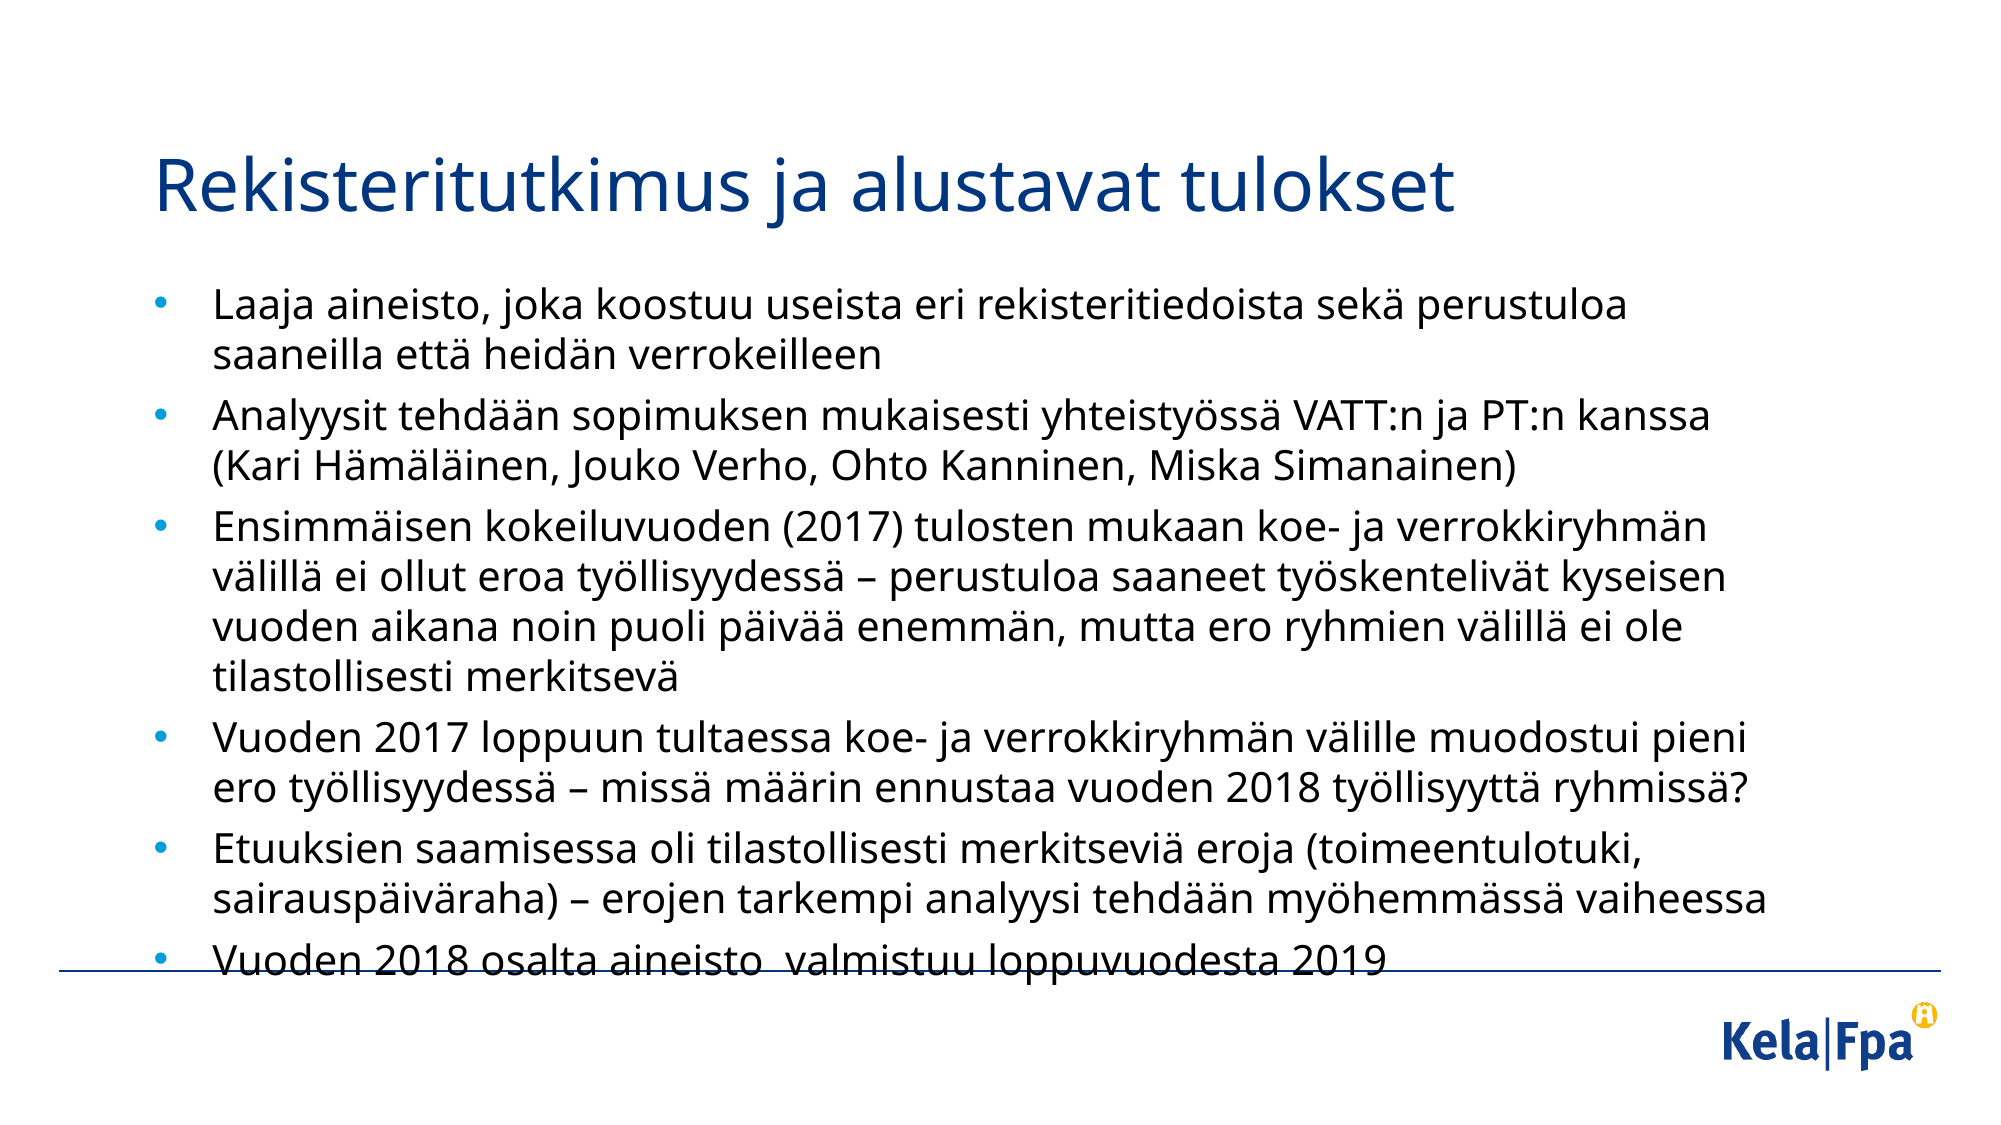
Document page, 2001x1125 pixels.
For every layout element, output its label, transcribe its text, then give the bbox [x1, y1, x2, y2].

list Laaja aineisto, joka koostuu useista eri rekisteritiedoista sekä perustuloa saaneilla että heidän verrokeilleen Analyysit tehdään sopimuksen mukaisesti yhteistyössä VATT:n ja PT:n kanssa (Kari Hämäläinen, Jouko Verho, Ohto Kanninen, Miska Simanainen) Ensimmäisen kokeiluvuoden (2017) tulosten mukaan koe- ja verrokkiryhmän välillä ei ollut eroa työllisyydessä – perustuloa saaneet työskentelivät kyseisen vuoden aikana noin puoli päivää enemmän, mutta ero ryhmien välillä ei ole tilastollisesti merkitsevä Vuoden 2017 loppuun tultaessa koe- ja verrokkiryhmän välille muodostui pieni ero työllisyydessä – missä määrin ennustaa vuoden 2018 työllisyyttä ryhmissä? Etuuksien saamisessa oli tilastollisesti merkitseviä eroja (toimeentulotuki, sairauspäiväraha) – erojen tarkempi analyysi tehdään myöhemmässä vaiheessa Vuoden 2018 osalta aineisto valmistuu loppuvuodesta 2019 [153, 277, 1783, 963]
title Rekisteritutkimus ja alustavat tulokset [153, 61, 1849, 228]
picture [1719, 993, 1941, 1083]
